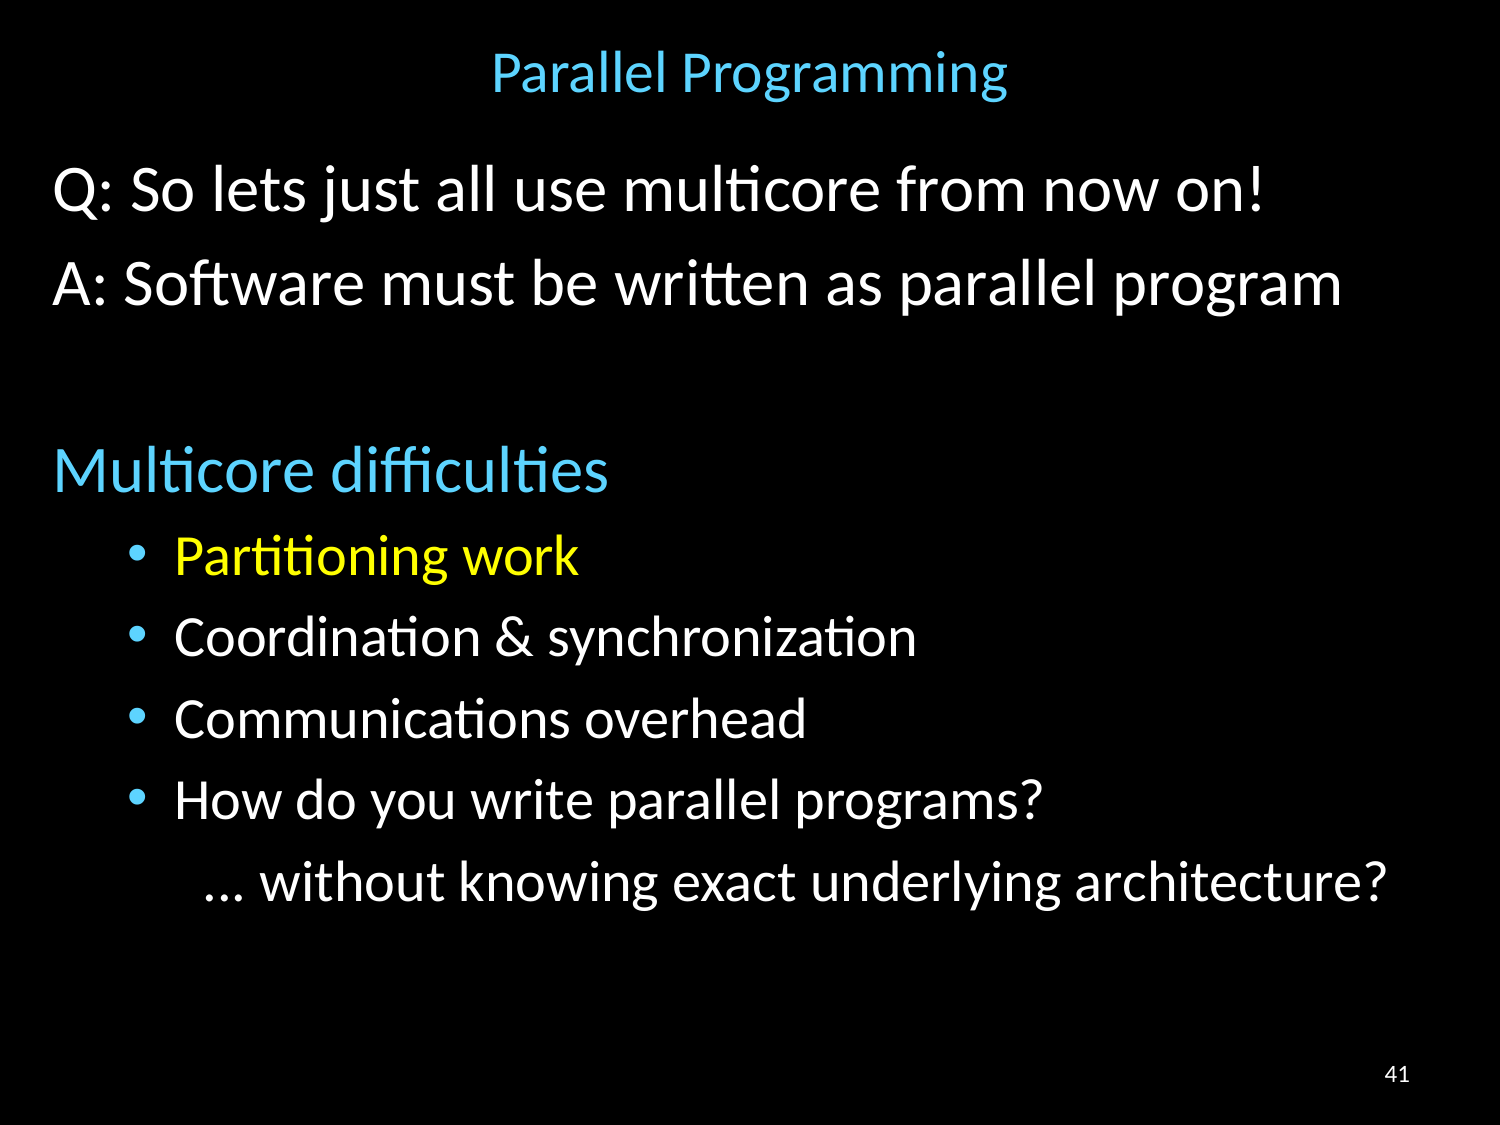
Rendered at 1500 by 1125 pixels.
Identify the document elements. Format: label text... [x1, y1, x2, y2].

slide_number 41 [1074, 1042, 1425, 1103]
title Parallel Programming [37, 24, 1463, 113]
list Q: So lets just all use multicore from now on! A: Software must be written as parallel program Multicore difficulties Partitioning work Coordination & synchronization Communications overhead How do you write parallel programs? ... without knowing exact underlying architecture? [37, 137, 1463, 1063]
